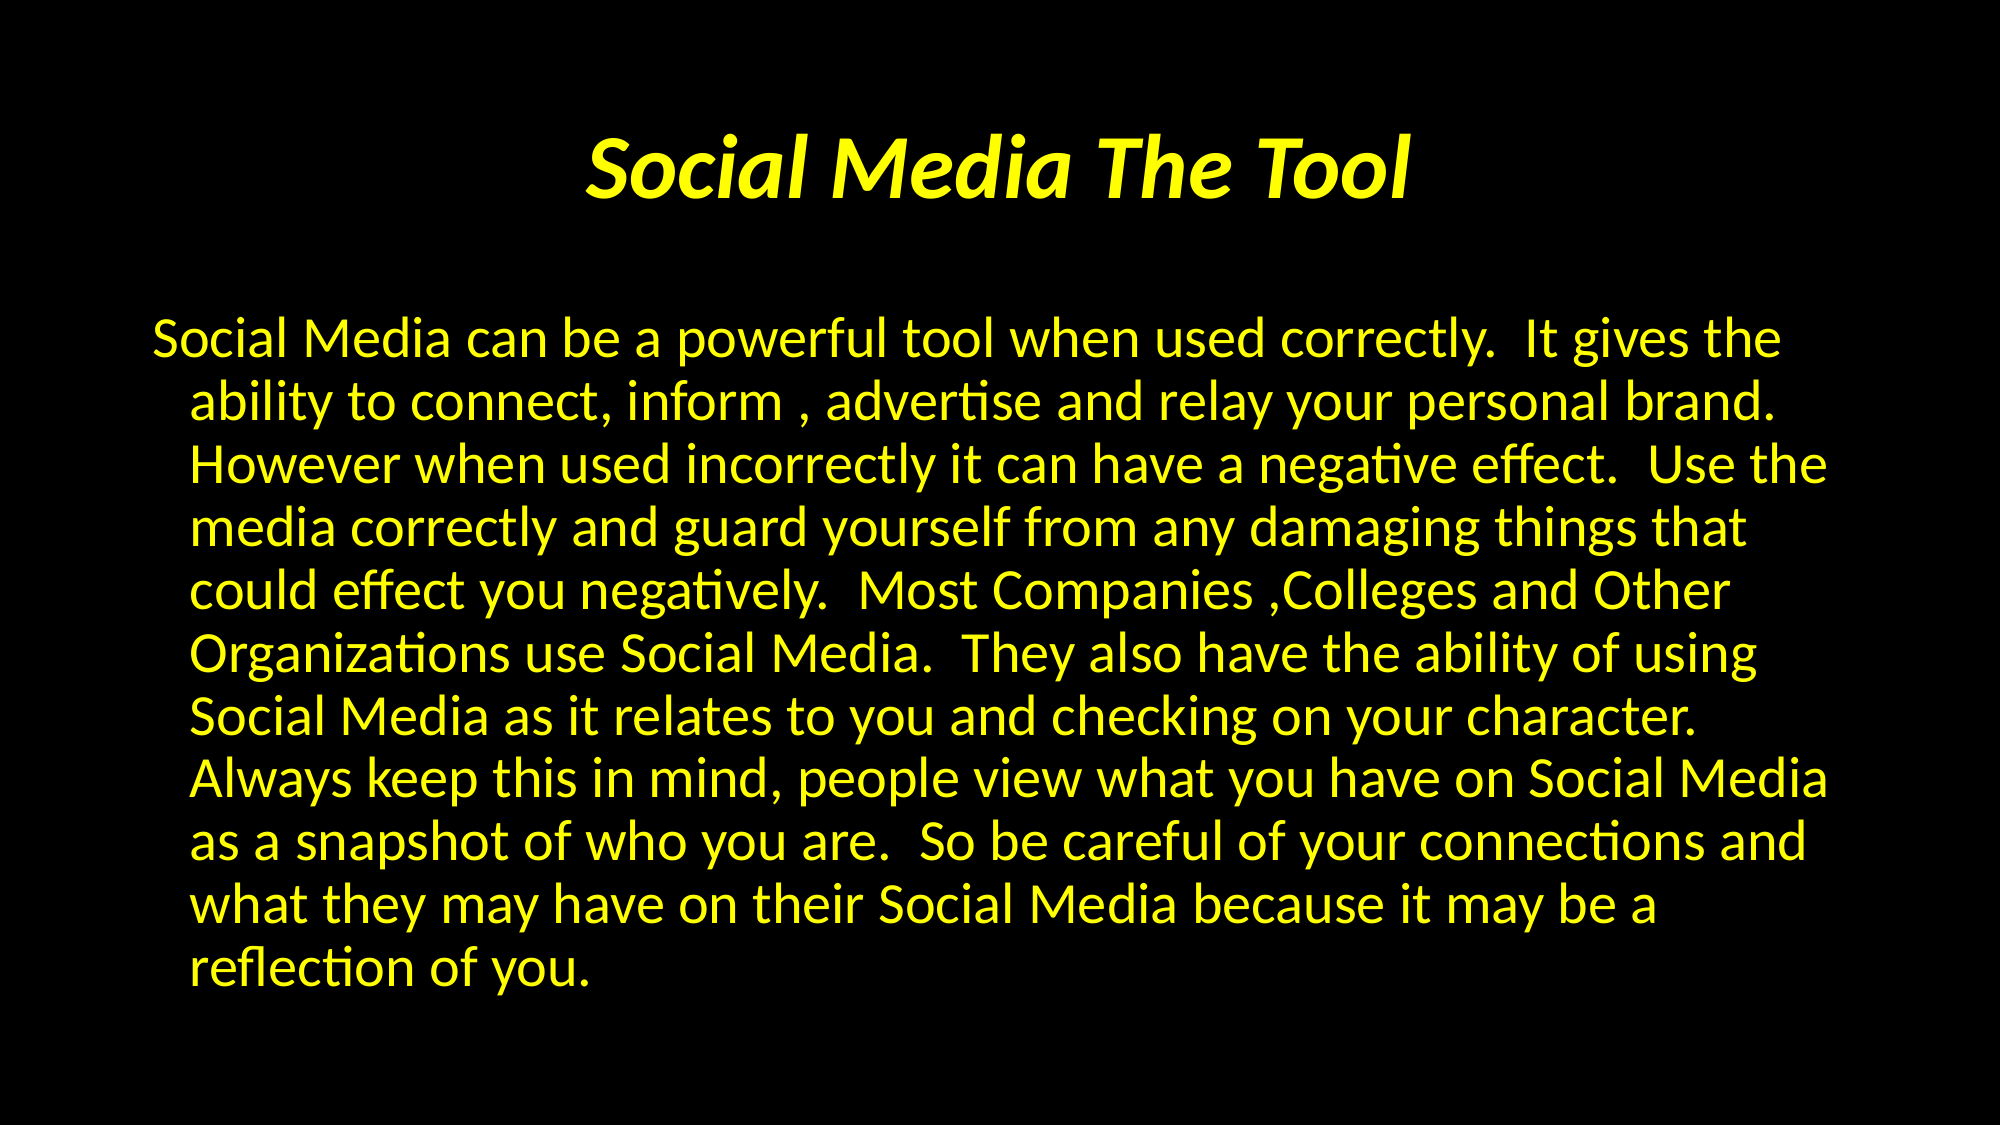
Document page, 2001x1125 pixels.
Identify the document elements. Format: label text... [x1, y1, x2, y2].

list Social Media can be a powerful tool when used correctly. It gives the ability to connect, inform , advertise and relay your personal brand. However when used incorrectly it can have a negative effect. Use the media correctly and guard yourself from any damaging things that could effect you negatively. Most Companies ,Colleges and Other Organizations use Social Media. They also have the ability of using Social Media as it relates to you and checking on your character. Always keep this in mind, people view what you have on Social Media as a snapshot of who you are. So be careful of your connections and what they may have on their Social Media because it may be a reflection of you. [137, 299, 1863, 1014]
title Social Media The Tool [137, 59, 1863, 278]
